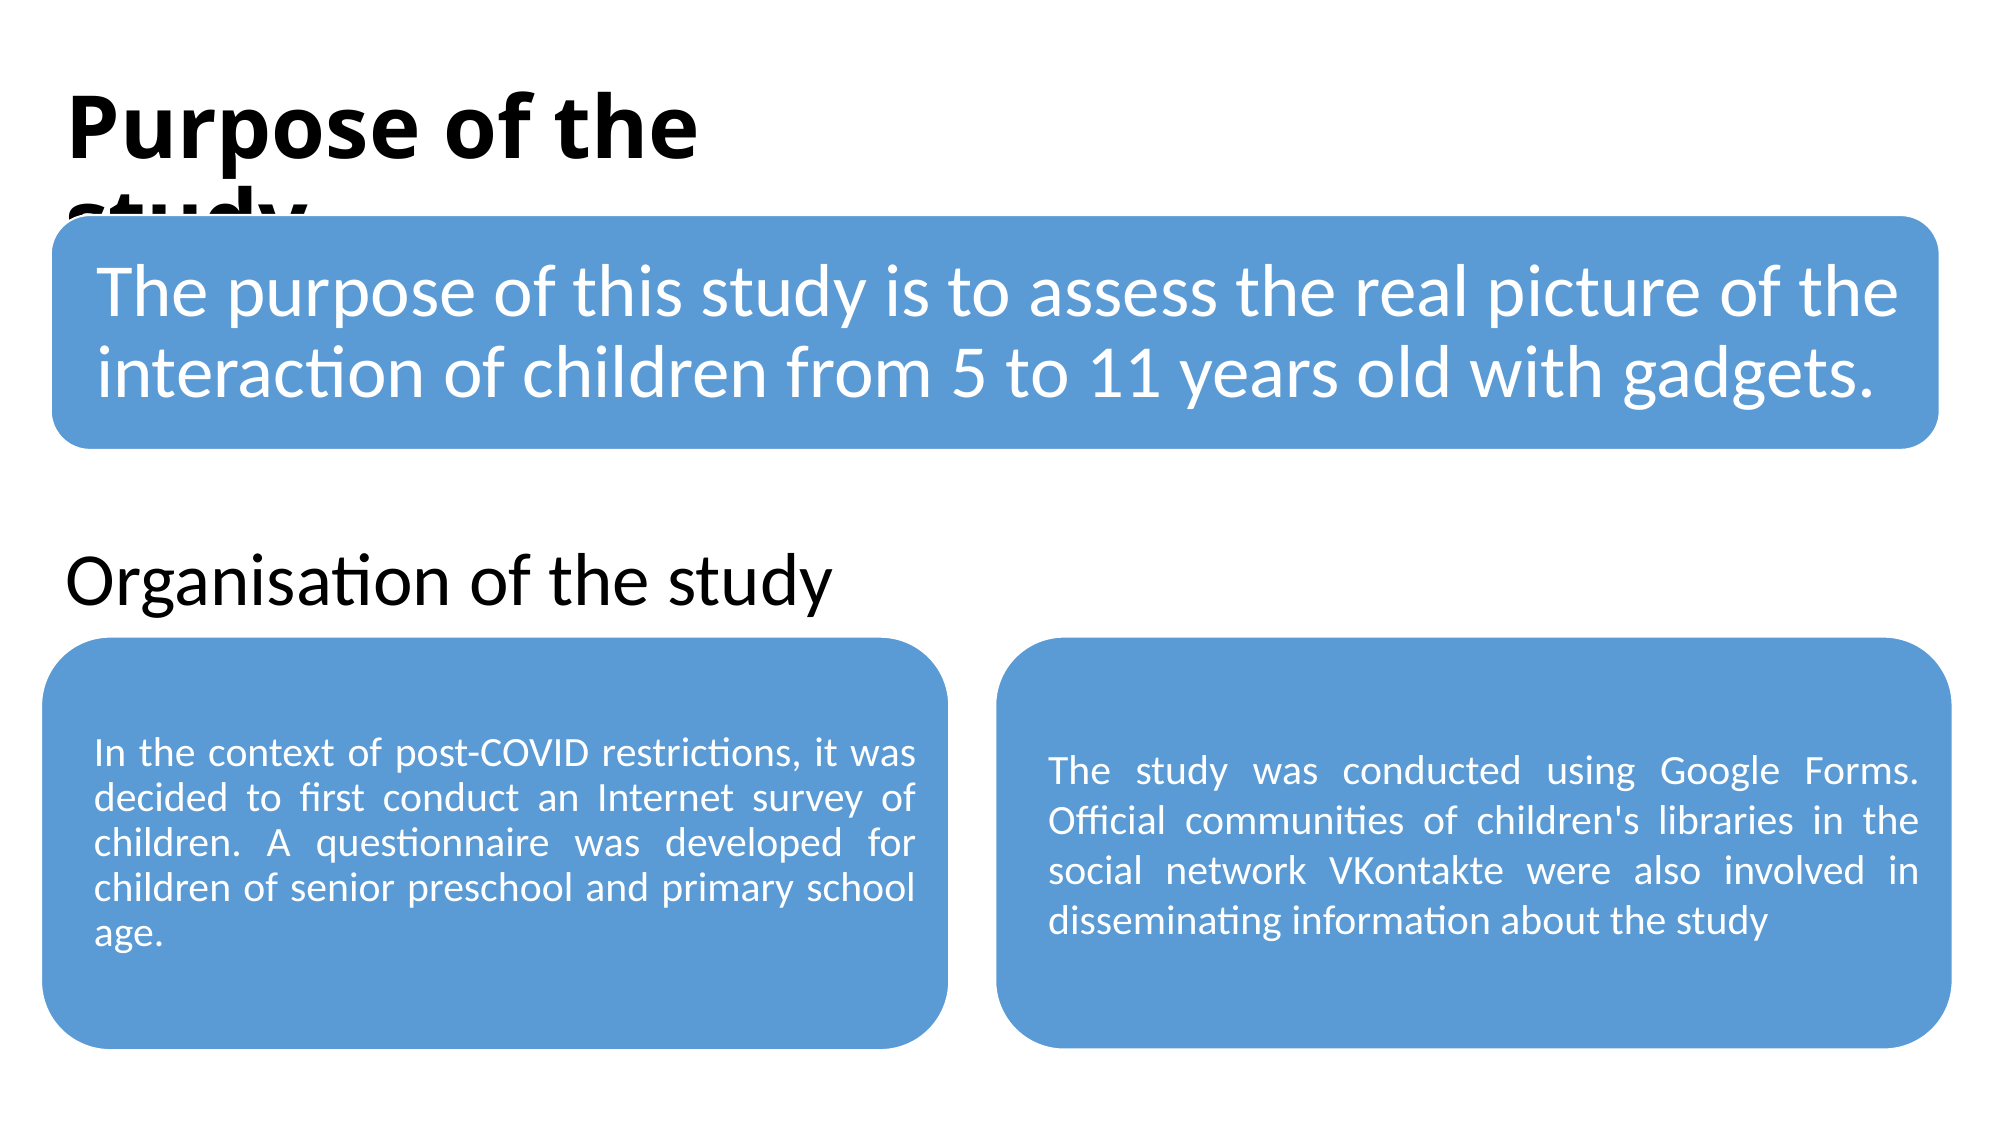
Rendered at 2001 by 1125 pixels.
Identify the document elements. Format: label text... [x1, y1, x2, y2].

text_box Organisation of the study [50, 523, 1051, 674]
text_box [995, 636, 1953, 1050]
text_box Purpose of the study [50, 75, 836, 149]
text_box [50, 149, 1940, 450]
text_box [41, 636, 950, 1125]
